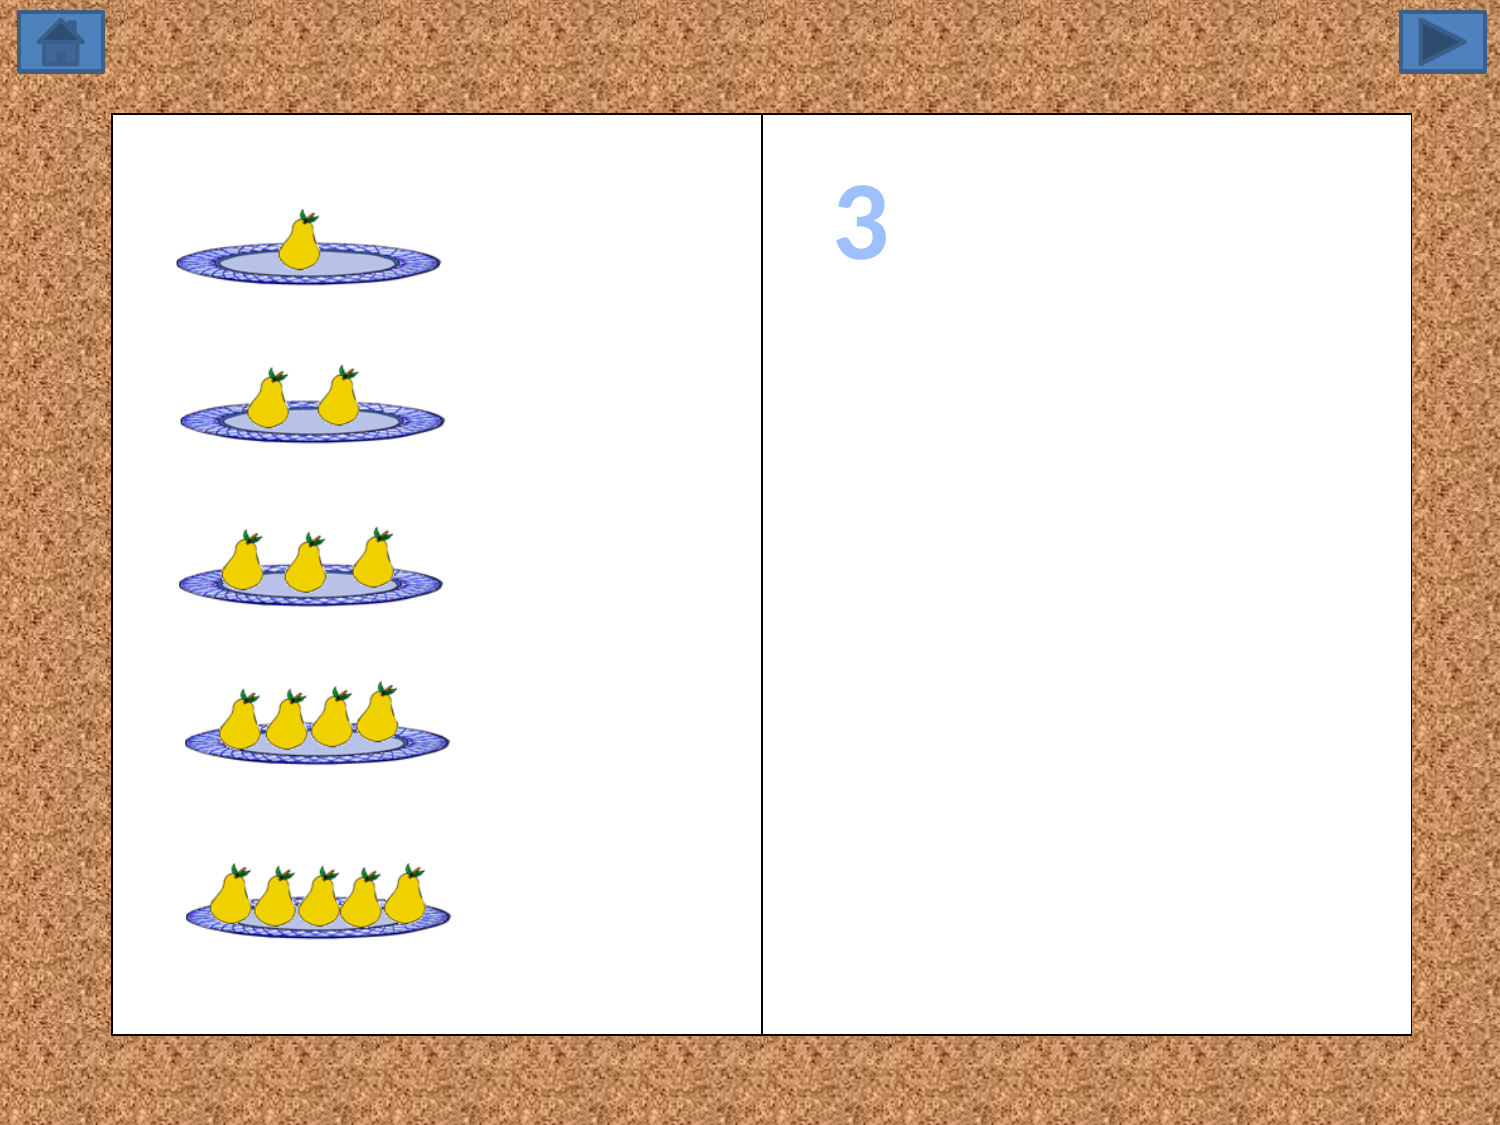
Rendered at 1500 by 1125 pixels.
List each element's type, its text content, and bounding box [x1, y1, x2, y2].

picture [0, 0, 1500, 1125]
text_box 3 [808, 139, 912, 290]
text_box [1399, 10, 1487, 74]
table_header [113, 115, 761, 1034]
table_header [763, 115, 1411, 1034]
text_box [17, 10, 105, 74]
